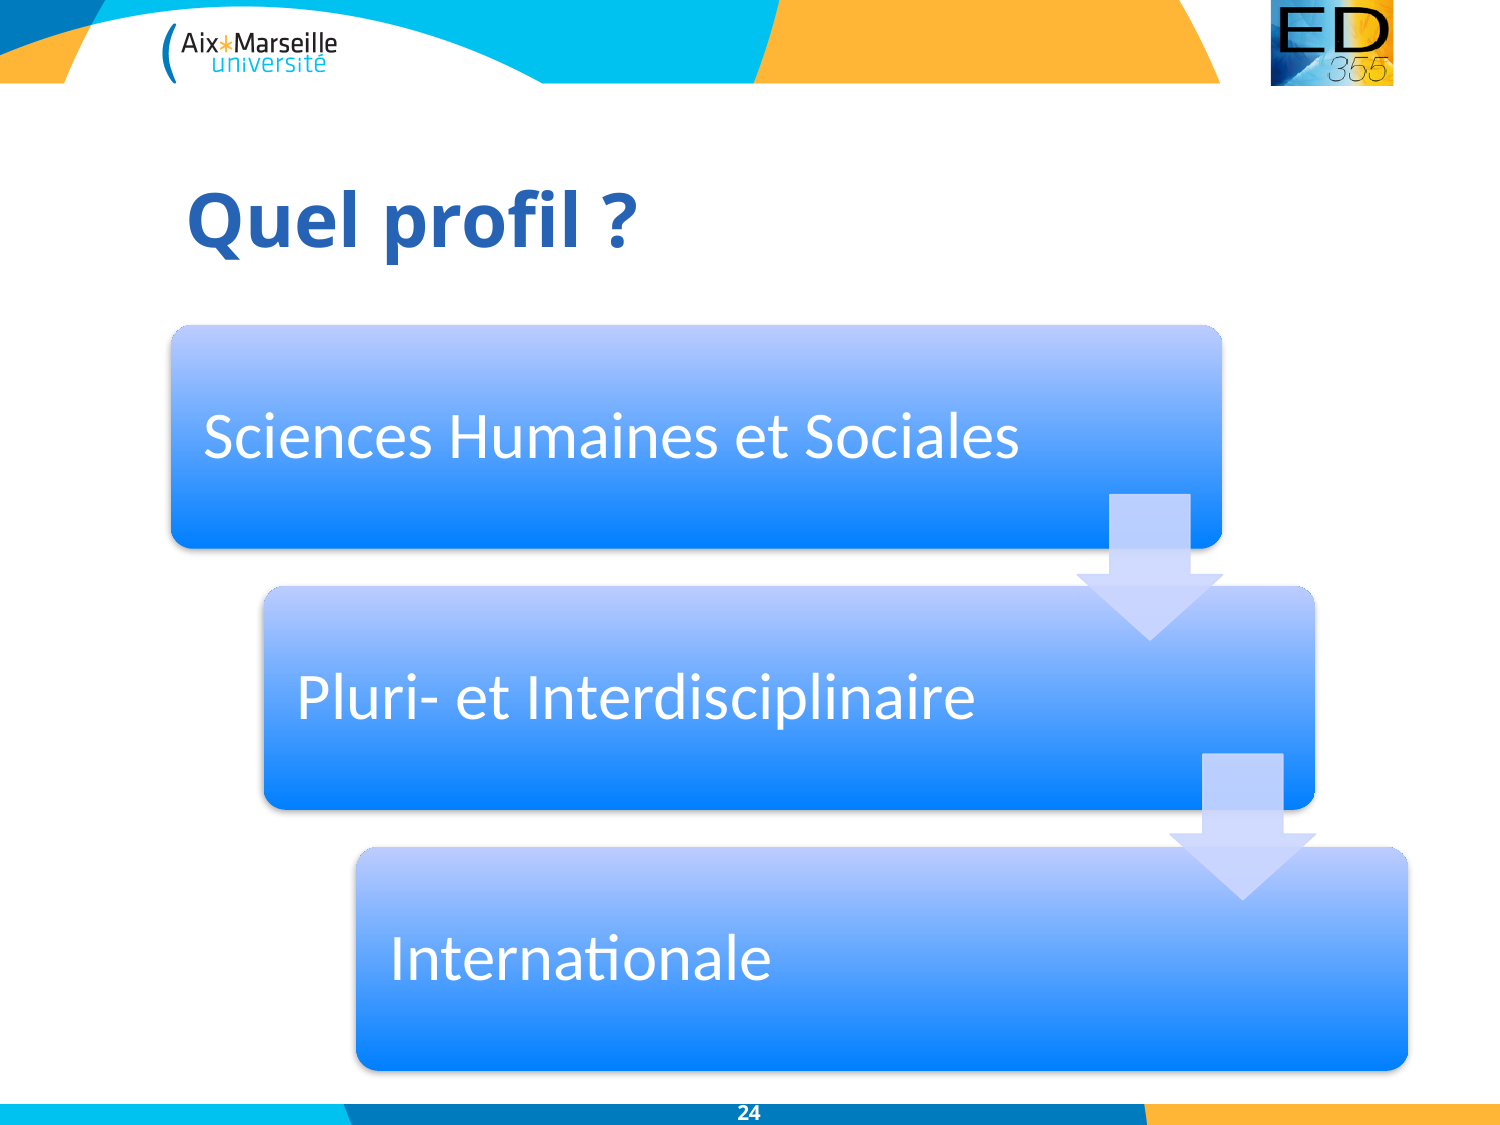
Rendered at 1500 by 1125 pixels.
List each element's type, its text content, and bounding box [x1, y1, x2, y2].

picture [0, 0, 1500, 1125]
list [170, 324, 1409, 1071]
title Quel profil ? [170, 165, 1409, 324]
slide_number 24 [353, 1102, 1145, 1125]
